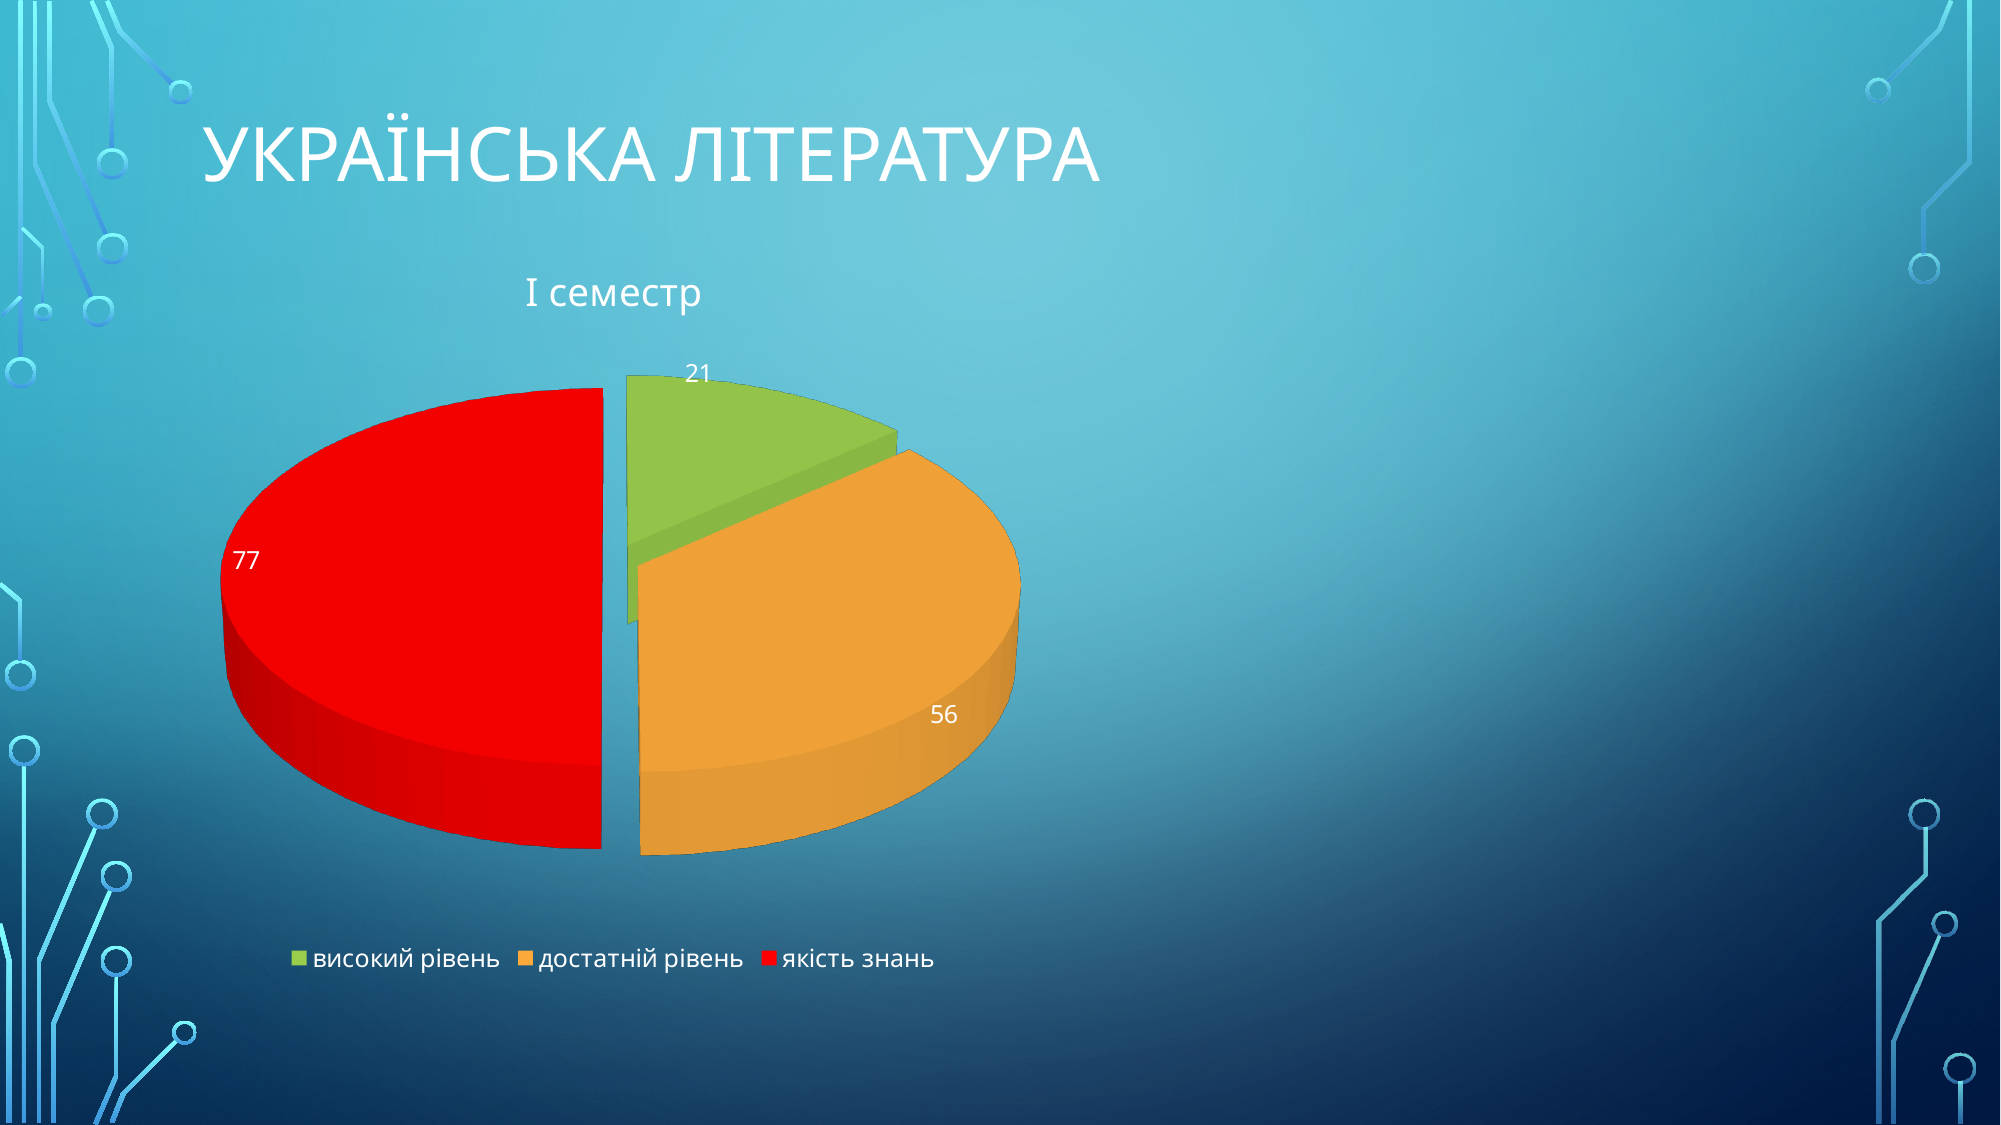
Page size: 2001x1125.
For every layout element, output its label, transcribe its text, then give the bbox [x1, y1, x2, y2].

title Українська література [187, 35, 1813, 279]
chart [78, 229, 1150, 982]
